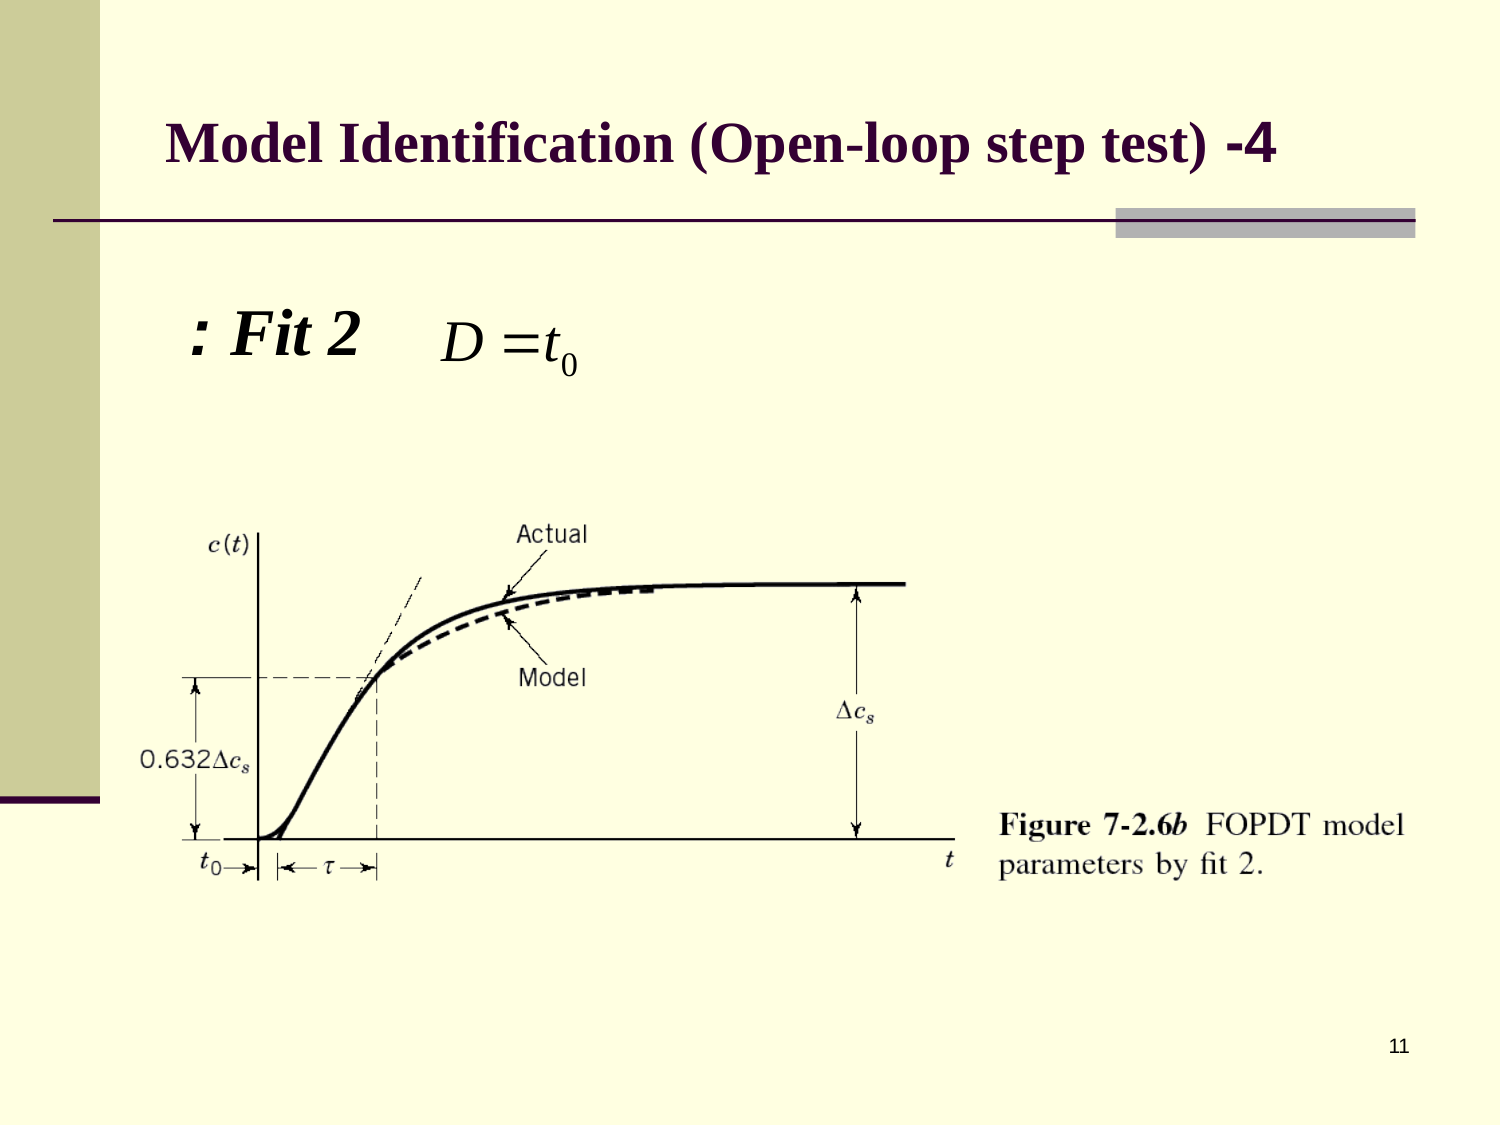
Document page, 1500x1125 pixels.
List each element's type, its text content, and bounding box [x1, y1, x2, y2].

picture [135, 514, 1411, 886]
slide_number 11 [1112, 1024, 1426, 1101]
title 4- Model Identification (Open-loop step test) [149, 45, 1426, 234]
text_box Fit 2 : [152, 281, 399, 376]
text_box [430, 302, 589, 392]
